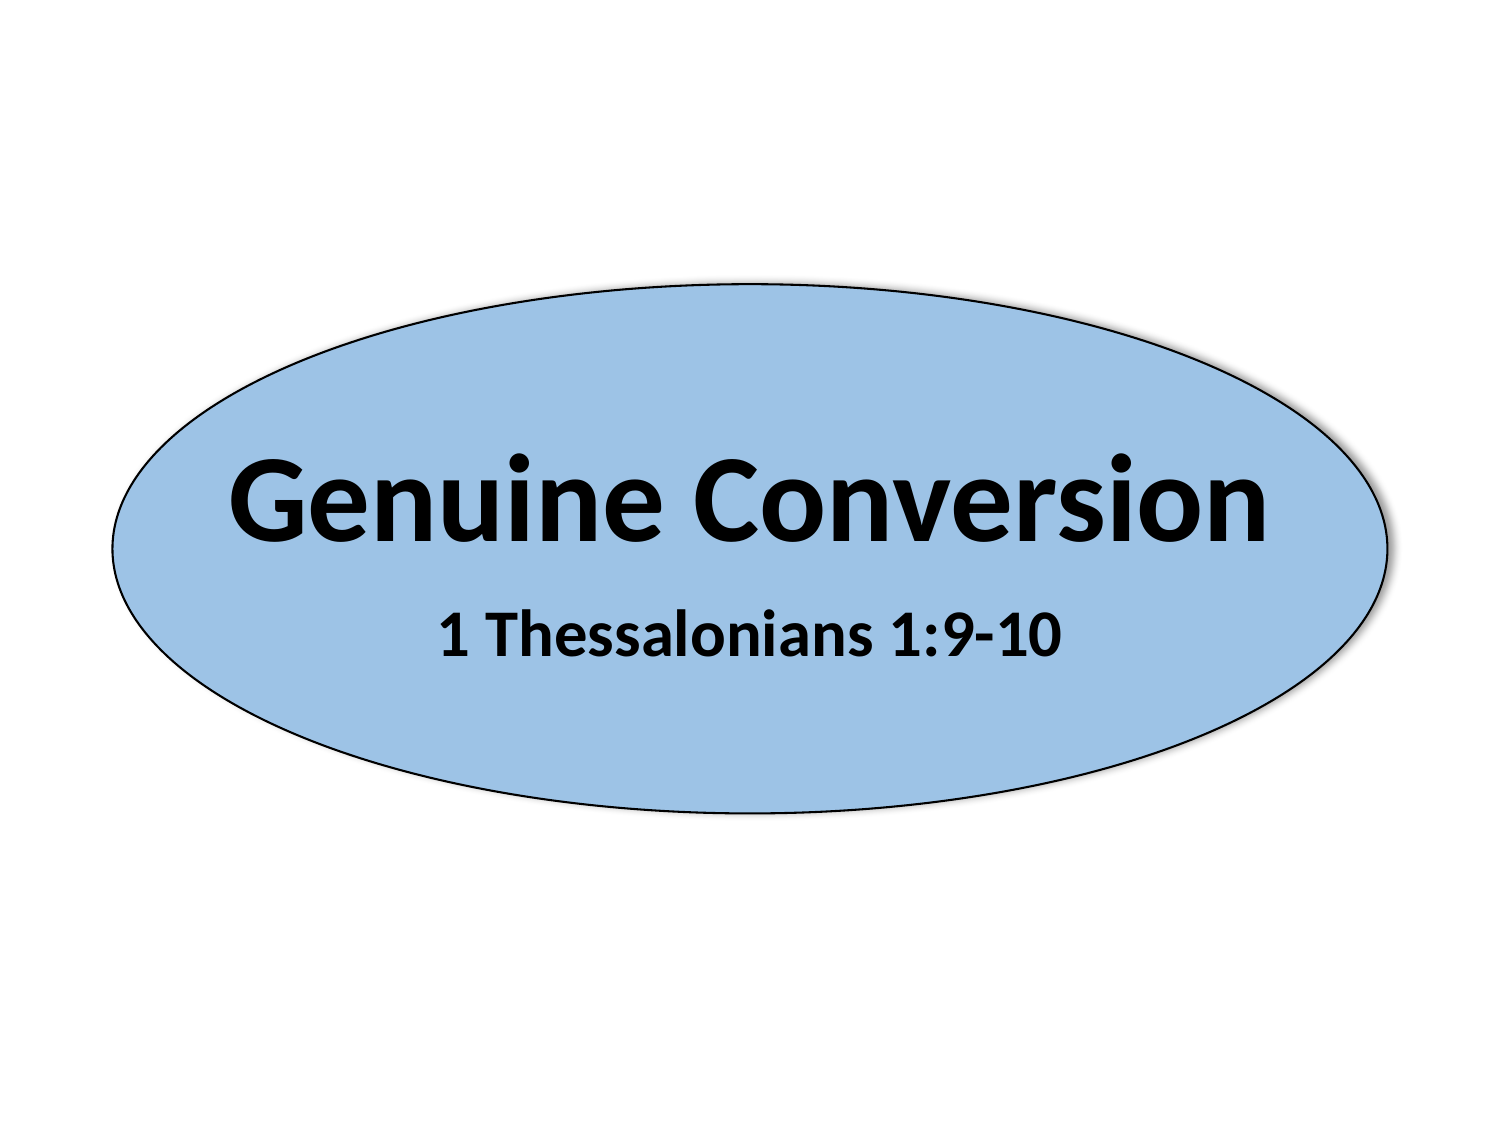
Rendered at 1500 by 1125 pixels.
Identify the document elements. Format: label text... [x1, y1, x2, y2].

title Genuine Conversion [112, 184, 1388, 576]
subtitle 1 Thessalonians 1:9-10 [187, 590, 1313, 863]
text_box [114, 576, 1386, 675]
